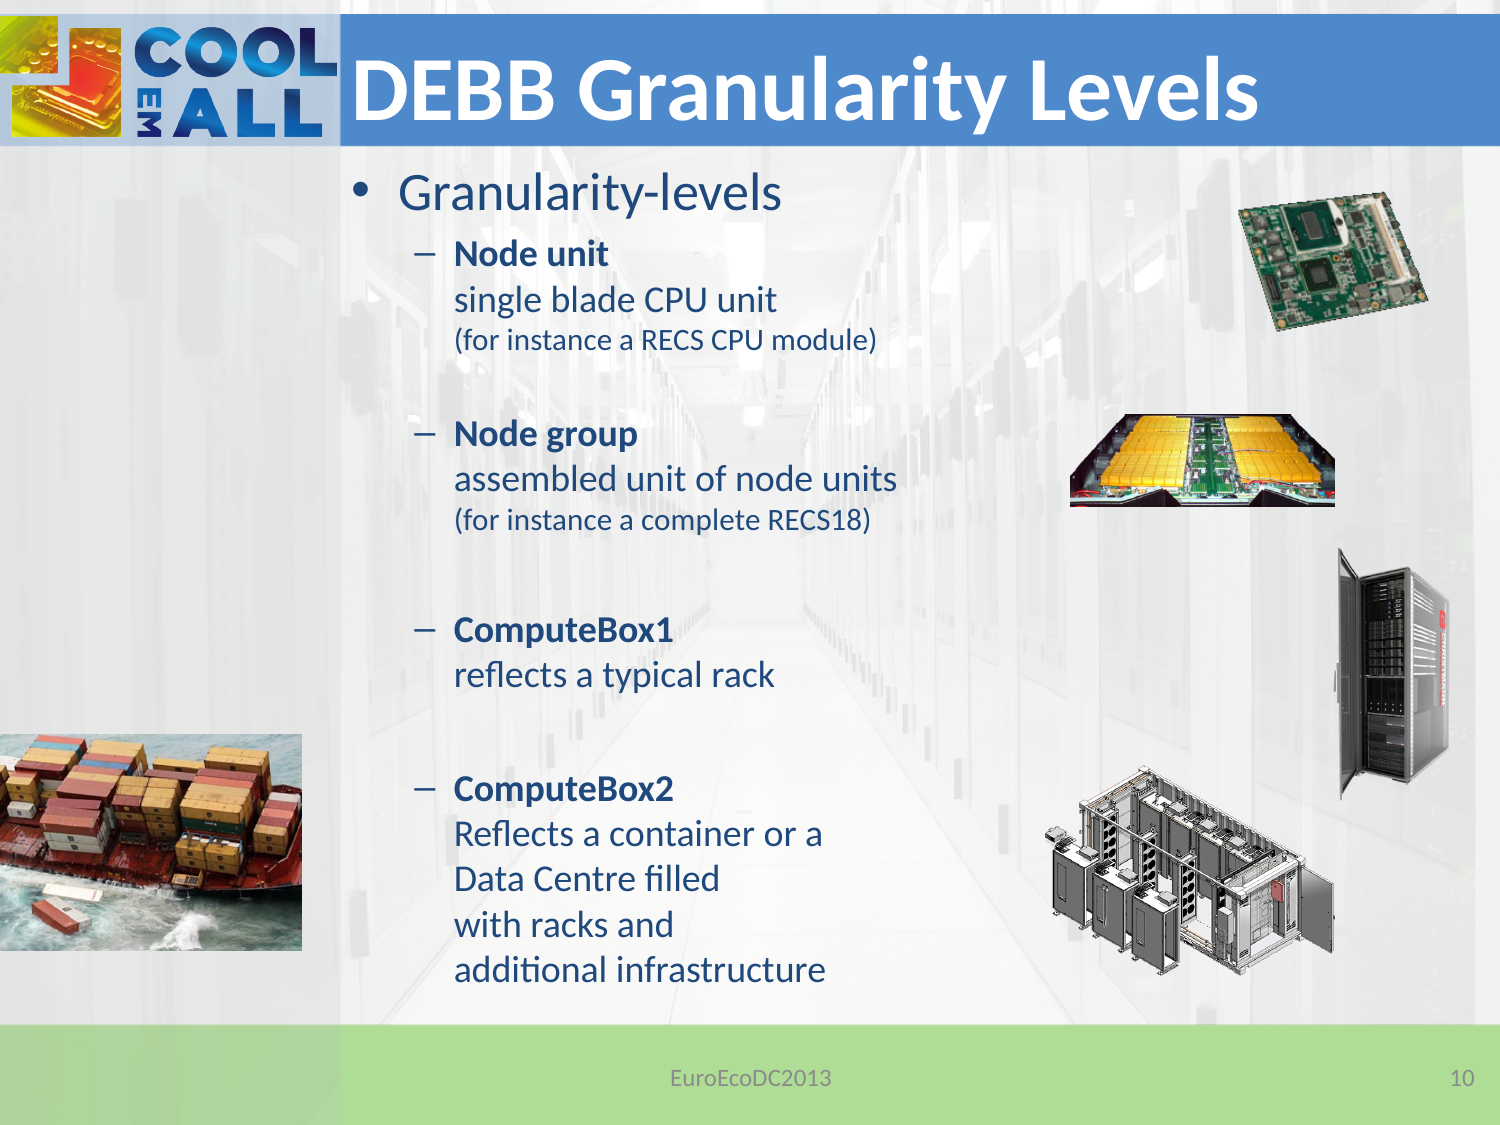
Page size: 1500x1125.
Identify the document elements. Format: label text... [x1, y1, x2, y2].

footer EuroEcoDC2013 [513, 1046, 989, 1107]
list Granularity-levels Node unit single blade CPU unit (for instance a RECS CPU module) Node group assembled unit of node units (for instance a complete RECS18) ComputeBox1 reflects a typical rack ComputeBox2 Reflects a container or a Data Centre filled with racks and additional infrastructure [336, 149, 1465, 1006]
picture [1233, 184, 1435, 336]
picture [1070, 414, 1335, 507]
picture [0, 0, 1500, 1125]
slide_number 10 [1139, 1046, 1490, 1107]
title DEBB Granularity Levels [336, 19, 1500, 149]
